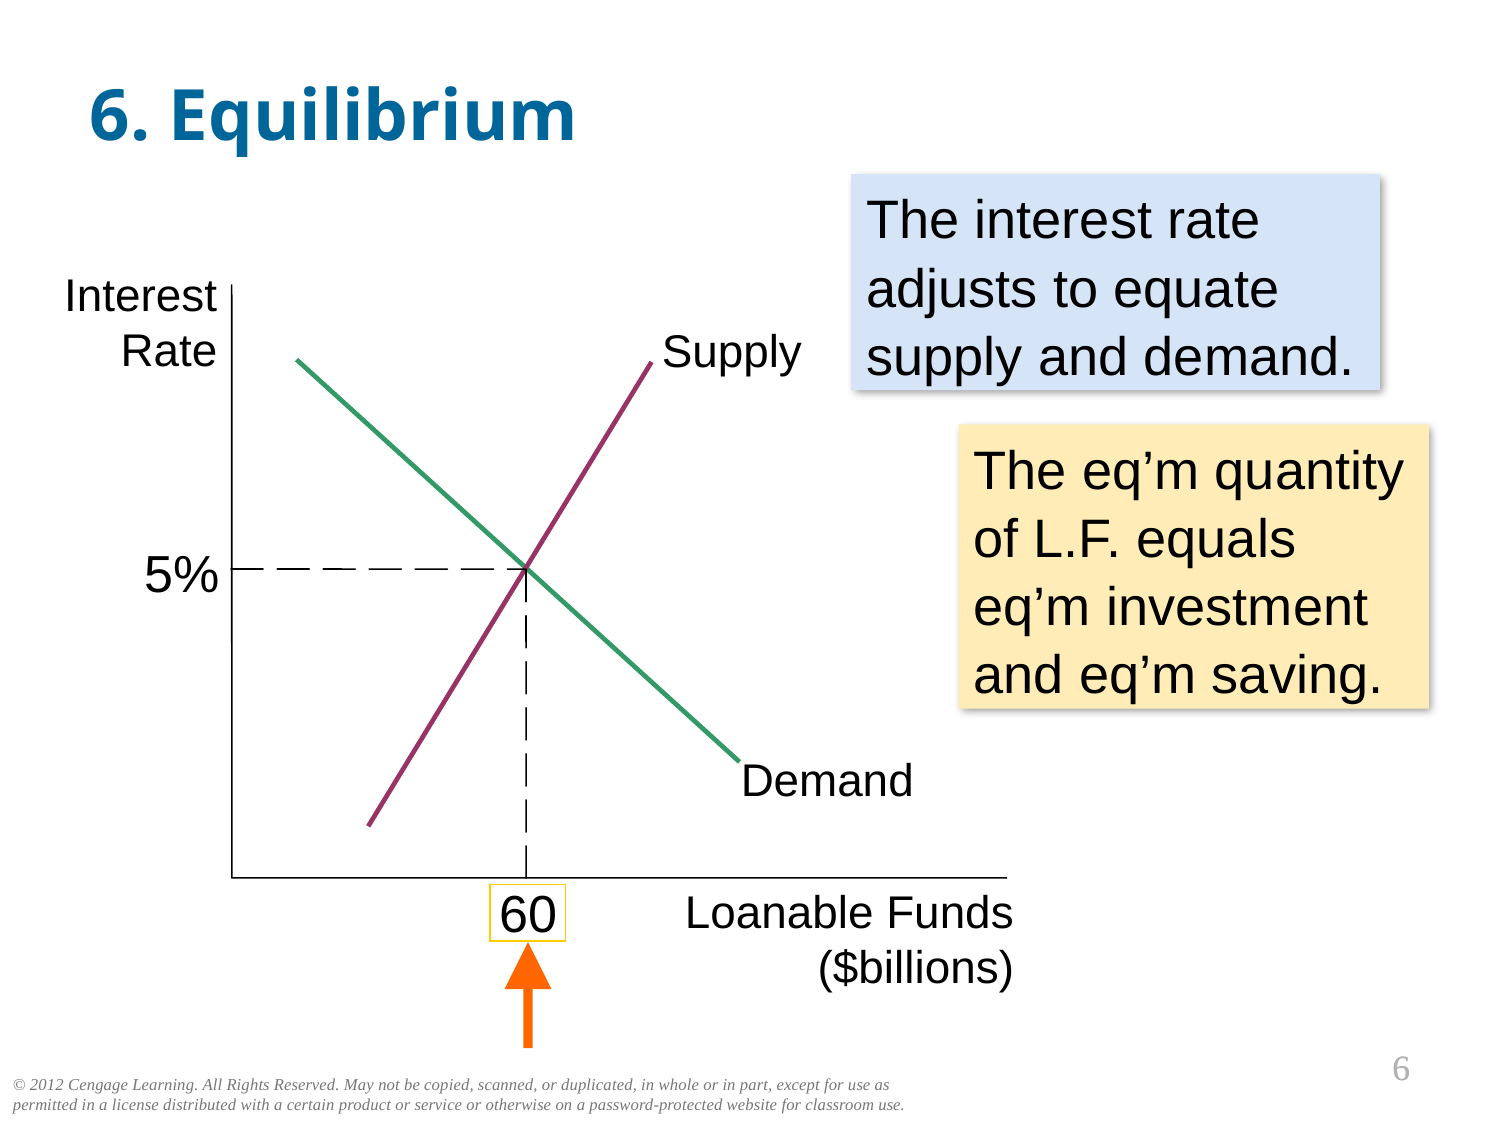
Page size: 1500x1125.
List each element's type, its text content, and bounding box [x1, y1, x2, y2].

text_box 6. Equilibrium [74, 37, 1425, 188]
text_box [517, 942, 539, 1049]
text_box Interest Rate [6, 258, 232, 383]
text_box Demand [726, 743, 1380, 813]
text_box 60 [477, 873, 579, 951]
text_box 5% [132, 532, 233, 610]
text_box [489, 884, 566, 942]
text_box Loanable Funds ($billions) [596, 875, 1029, 1001]
text_box The eq’m quantity of L.F. equals eq’m investment and eq’m saving. [958, 424, 1429, 709]
text_box Supply [647, 314, 838, 384]
text_box The interest rate adjusts to equate supply and demand. [851, 174, 1380, 391]
